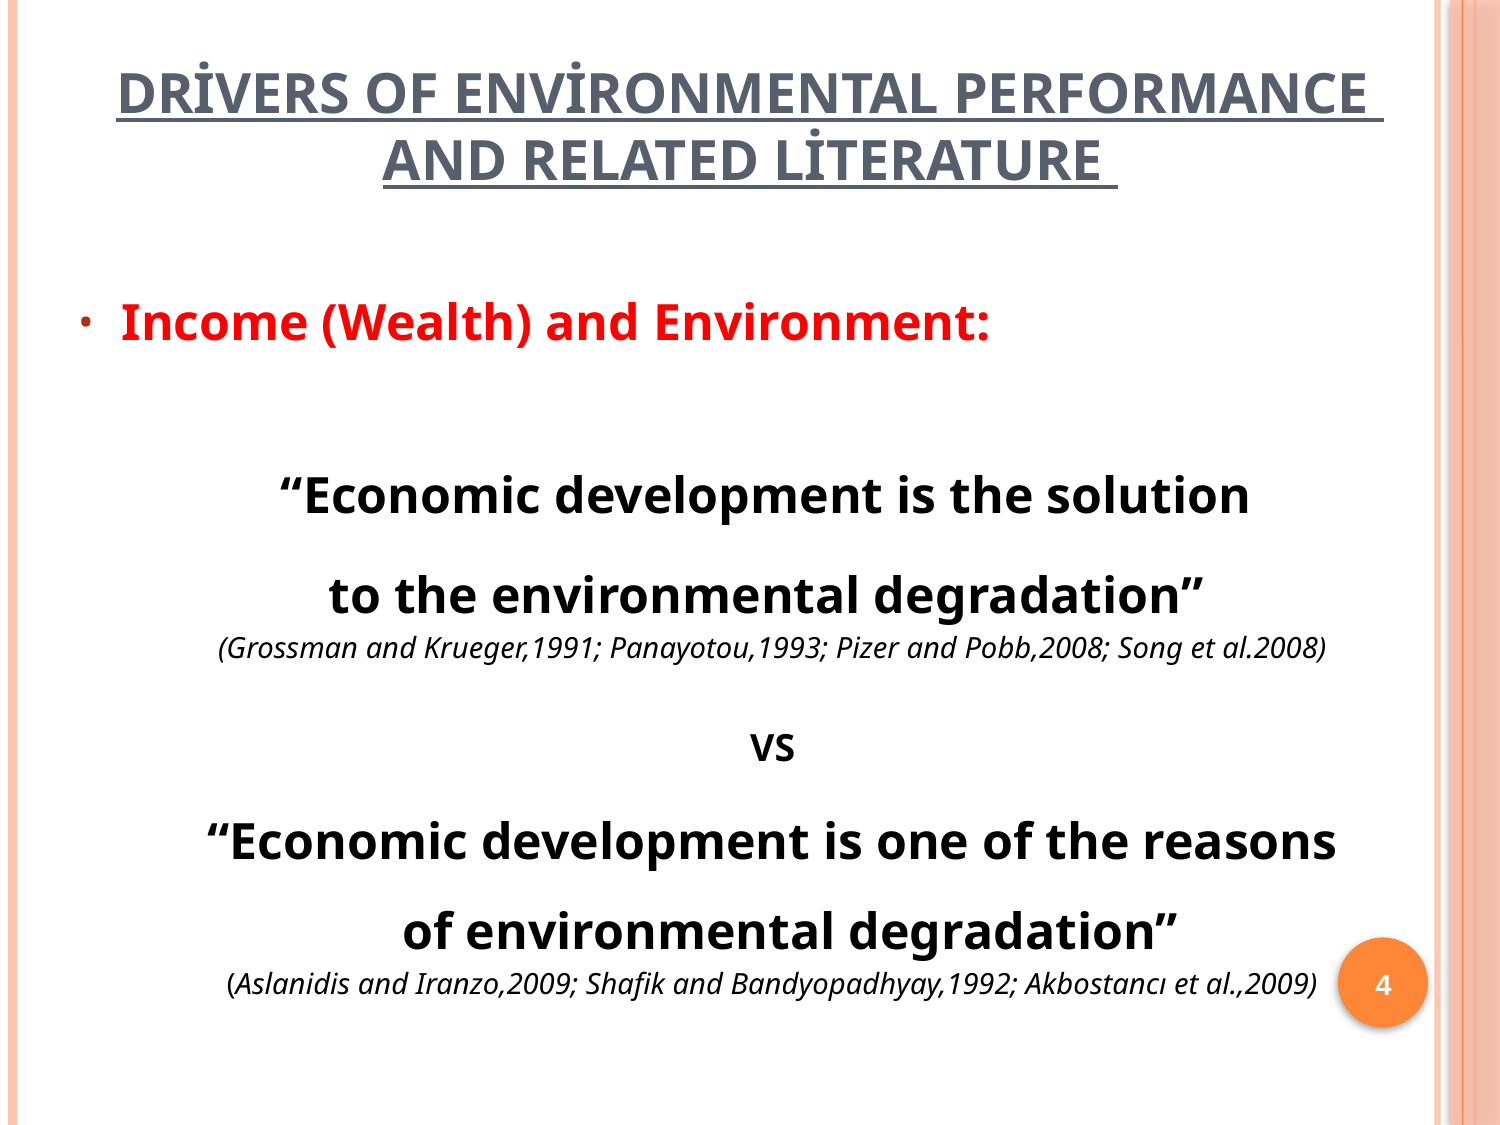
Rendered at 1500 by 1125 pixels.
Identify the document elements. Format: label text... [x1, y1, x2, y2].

list Income (Wealth) and Environment: “Economic development is the solution to the environmental degradation” (Grossman and Krueger,1991; Panayotou,1993; Pizer and Pobb,2008; Song et al.2008) VS “Economic development is one of the reasons of environmental degradation” (Aslanidis and Iranzo,2009; Shafik and Bandyopadhyay,1992; Akbostancı et al.,2009) [46, 210, 1383, 1079]
slide_number 4 [1333, 940, 1434, 1027]
title Drivers of Environmental Performance and Related Literature [82, 35, 1418, 200]
